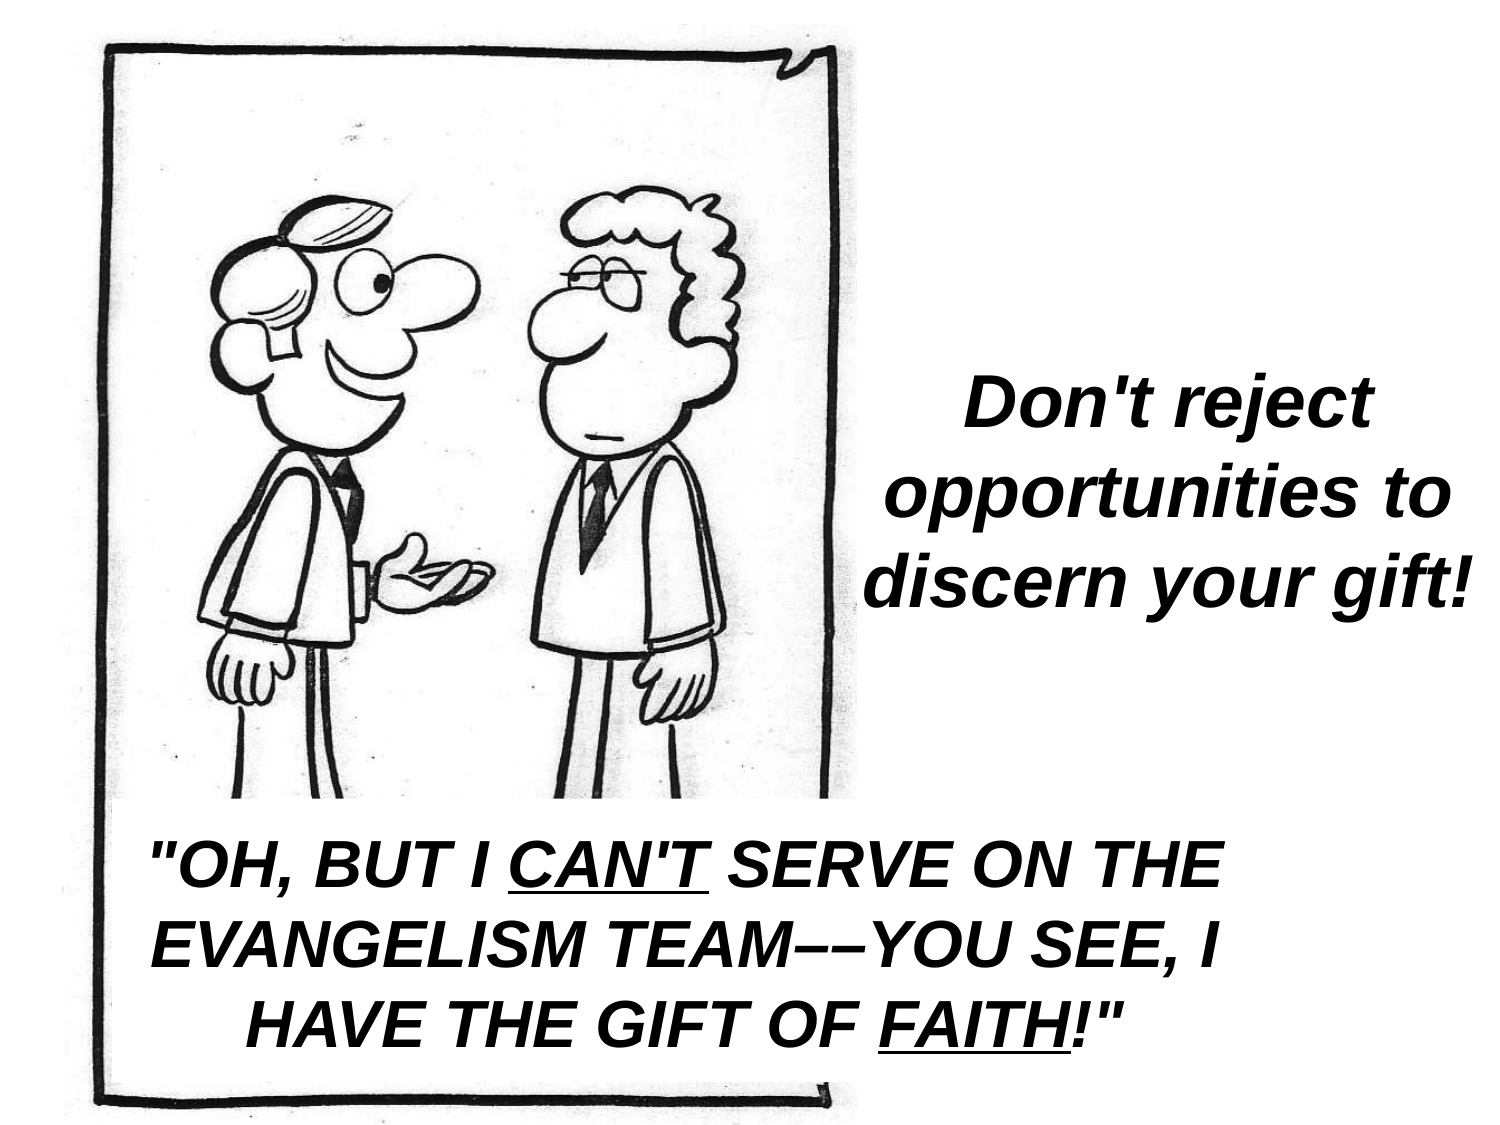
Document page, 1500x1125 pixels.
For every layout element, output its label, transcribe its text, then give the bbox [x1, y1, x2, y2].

picture [62, 24, 857, 1125]
title Don't reject opportunities to discern your gift! [860, 149, 1500, 825]
text_box "OH, BUT I CAN'T SERVE ON THE EVANGELISM TEAM––YOU SEE, I HAVE THE GIFT OF FAITH!" [860, 798, 1258, 1083]
